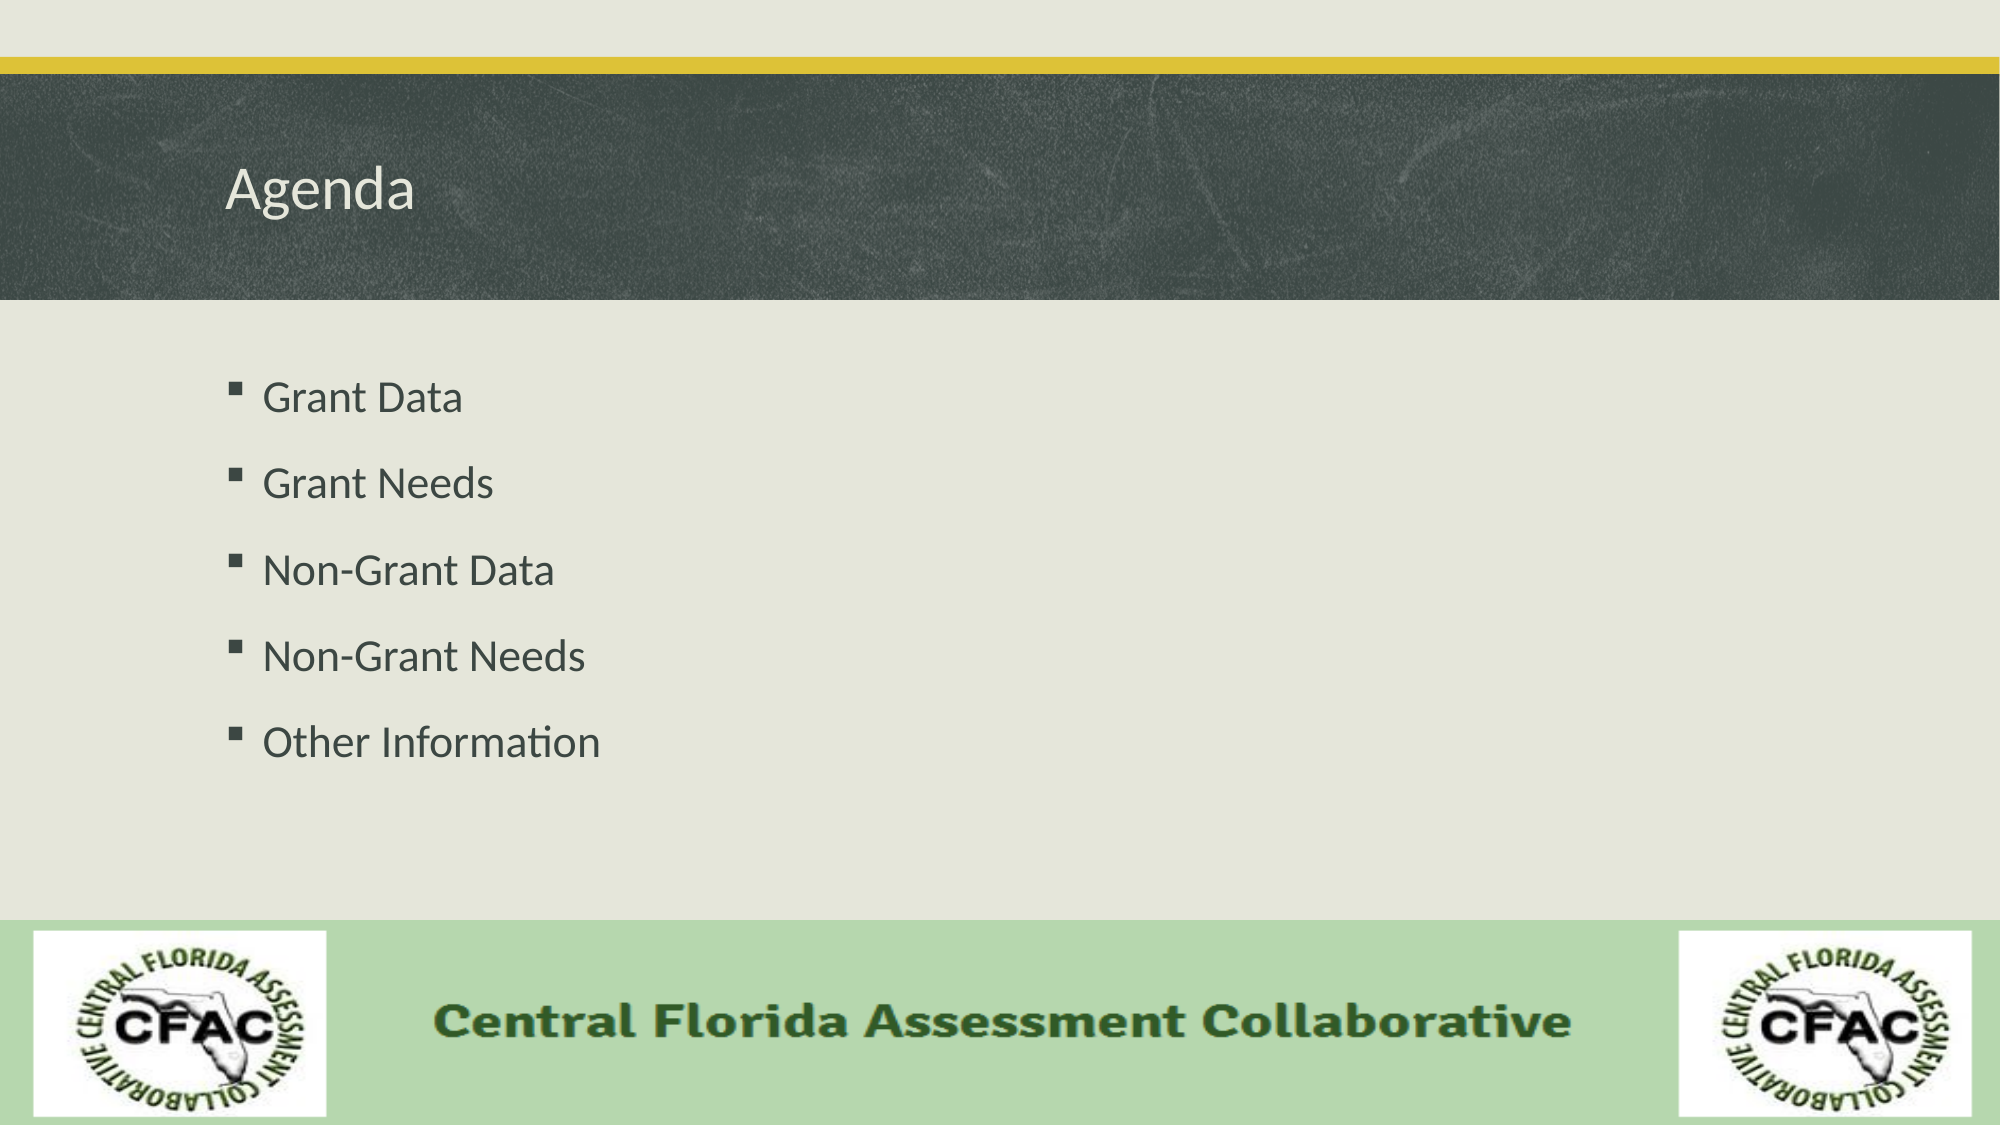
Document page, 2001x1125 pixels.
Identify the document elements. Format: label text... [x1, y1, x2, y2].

list Grant Data Grant Needs Non-Grant Data Non-Grant Needs Other Information [210, 359, 1790, 920]
title Agenda [210, 76, 1790, 300]
picture [0, 920, 2000, 1125]
picture [0, 74, 2000, 300]
